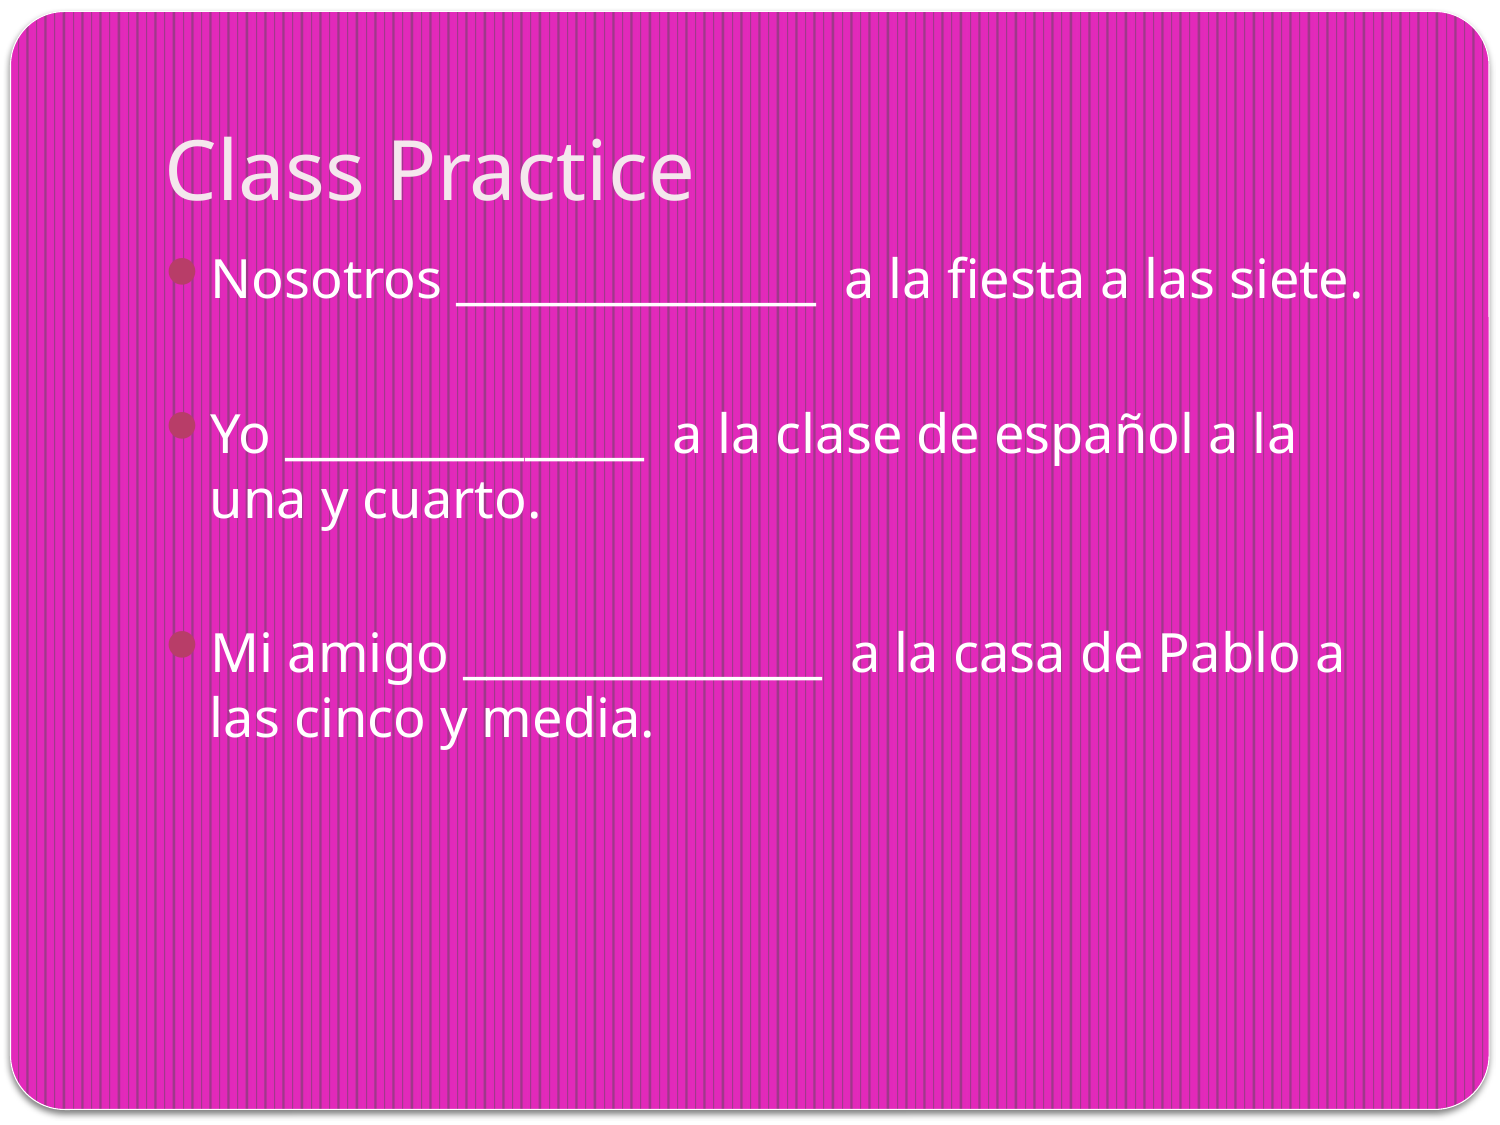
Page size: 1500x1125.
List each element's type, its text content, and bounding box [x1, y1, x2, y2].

title Class Practice [150, 45, 1425, 233]
list Nosotros _______________ a la fiesta a las siete. Yo _______________ a la clase de español a la una y cuarto. Mi amigo _______________ a la casa de Pablo a las cinco y media. [150, 237, 1425, 988]
